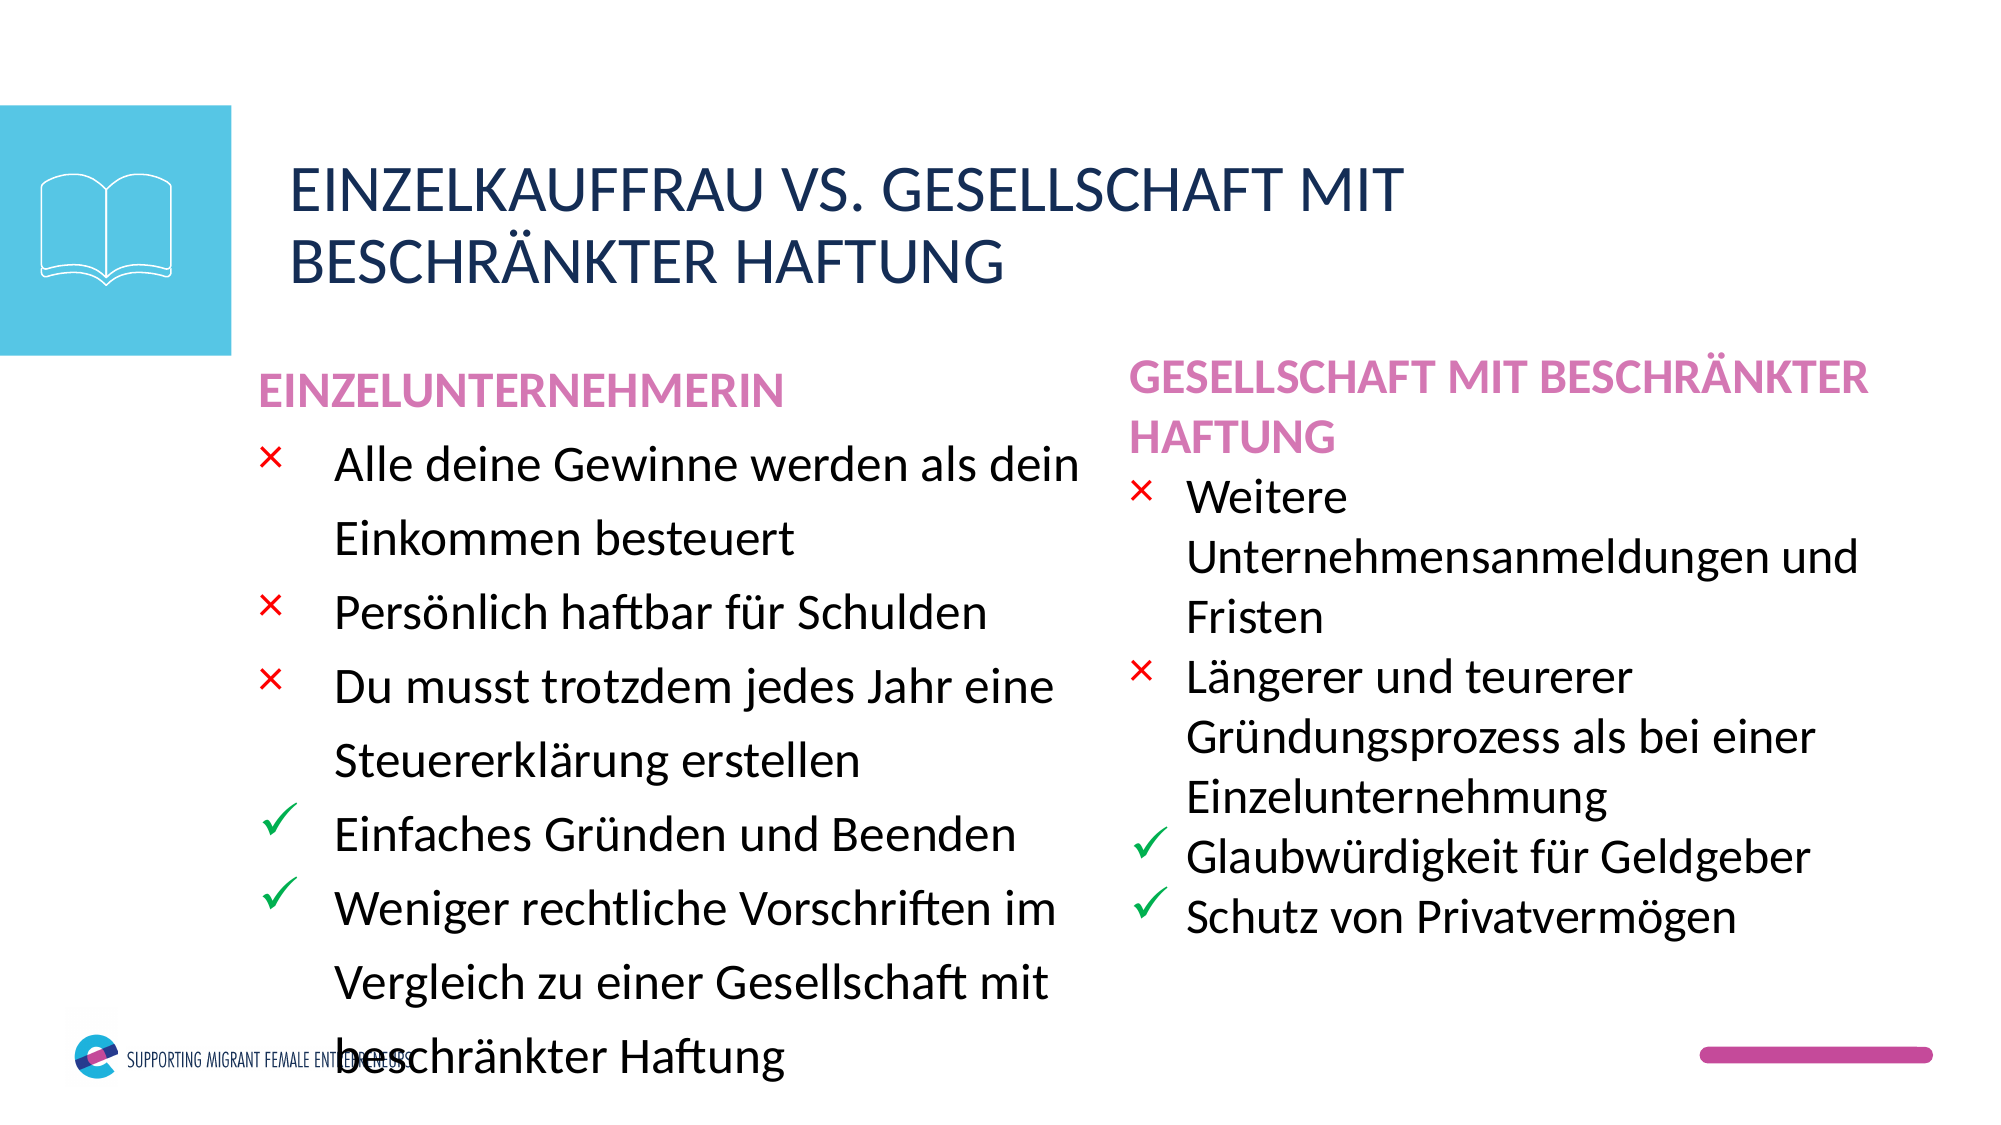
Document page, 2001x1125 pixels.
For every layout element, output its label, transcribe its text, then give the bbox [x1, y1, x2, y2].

text_box GESELLSCHAFT MIT BESCHRÄNKTER HAFTUNG Weitere Unternehmensanmeldungen und Fristen Längerer und teurerer Gründungsprozess als bei einer Einzelunternehmung Glaubwürdigkeit für Geldgeber Schutz von Privatvermögen [1115, 336, 1903, 1060]
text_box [41, 174, 171, 286]
list EINZELKAUFFRAU VS. GESELLSCHAFT MIT BESCHRÄNKTER HAFTUNG [274, 145, 1858, 307]
picture [65, 1007, 118, 1087]
picture [126, 1046, 243, 1071]
text_box EINZELUNTERNEHMERIN Alle deine Gewinne werden als dein Einkommen besteuert Persönlich haftbar für Schulden Du musst trotzdem jedes Jahr eine Steuererklärung erstellen Einfaches Gründen und Beenden Weniger rechtliche Vorschriften im Vergleich zu einer Gesellschaft mit beschränkter Haftung [243, 336, 1115, 1104]
